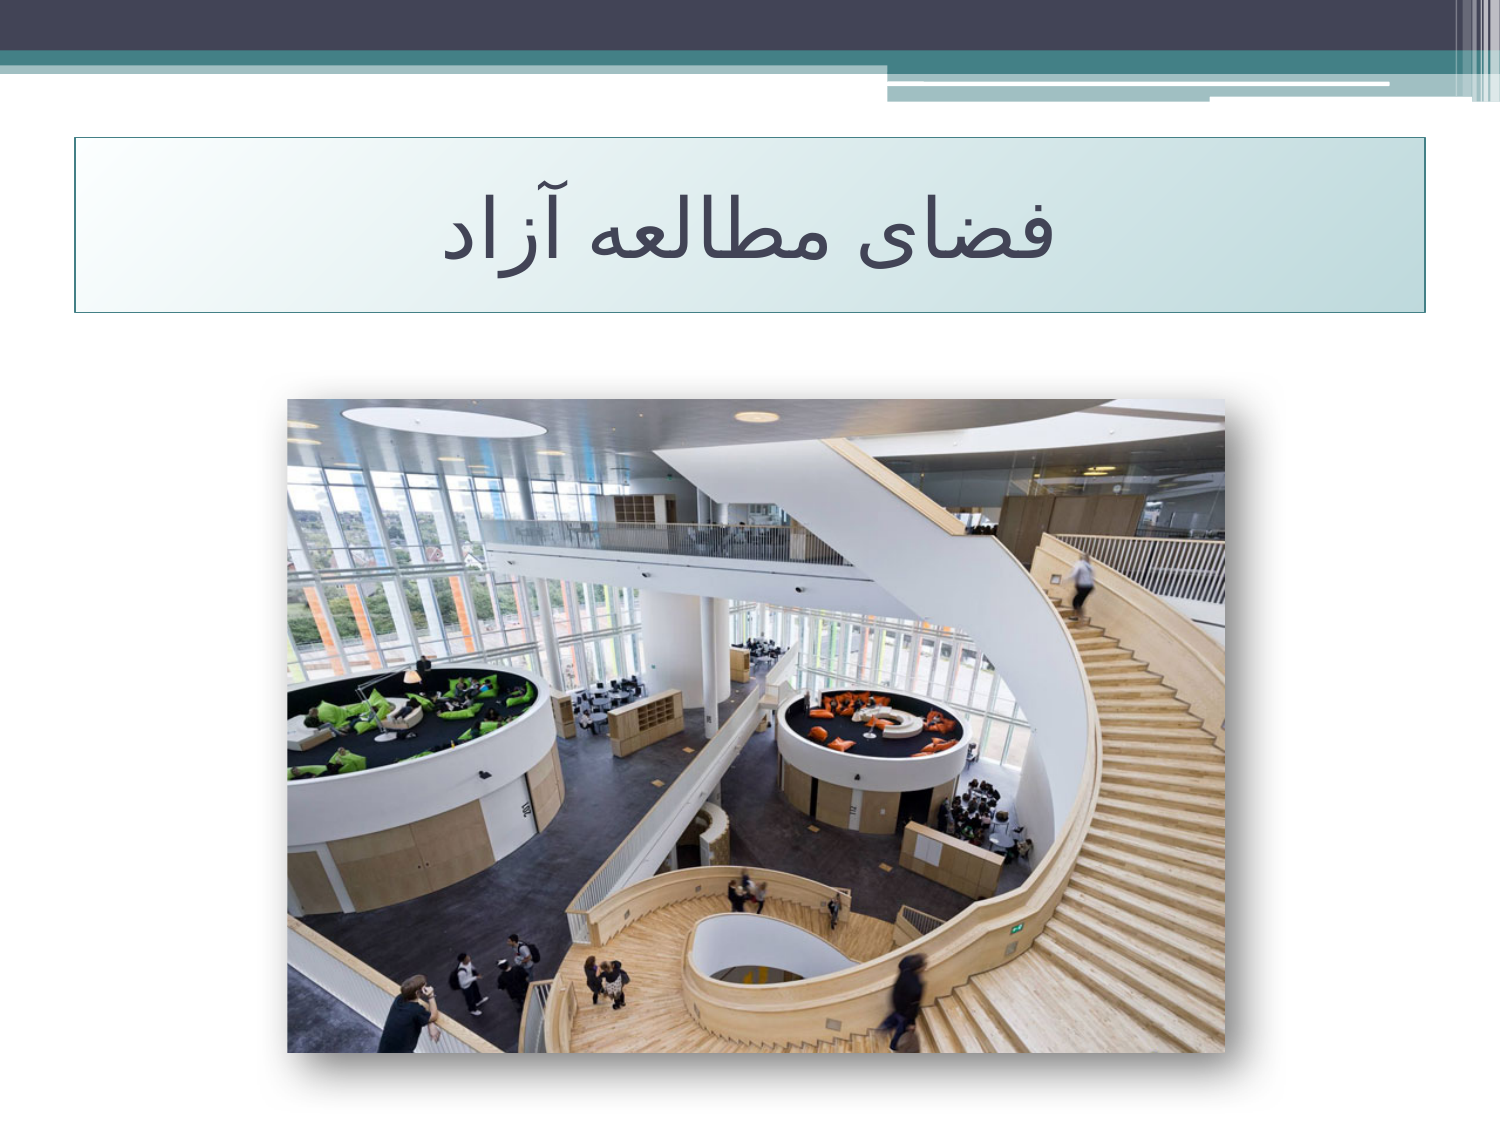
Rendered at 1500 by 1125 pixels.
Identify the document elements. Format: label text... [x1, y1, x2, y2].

title فضای مطالعه آزاد [75, 137, 1425, 313]
picture [287, 399, 1226, 1054]
